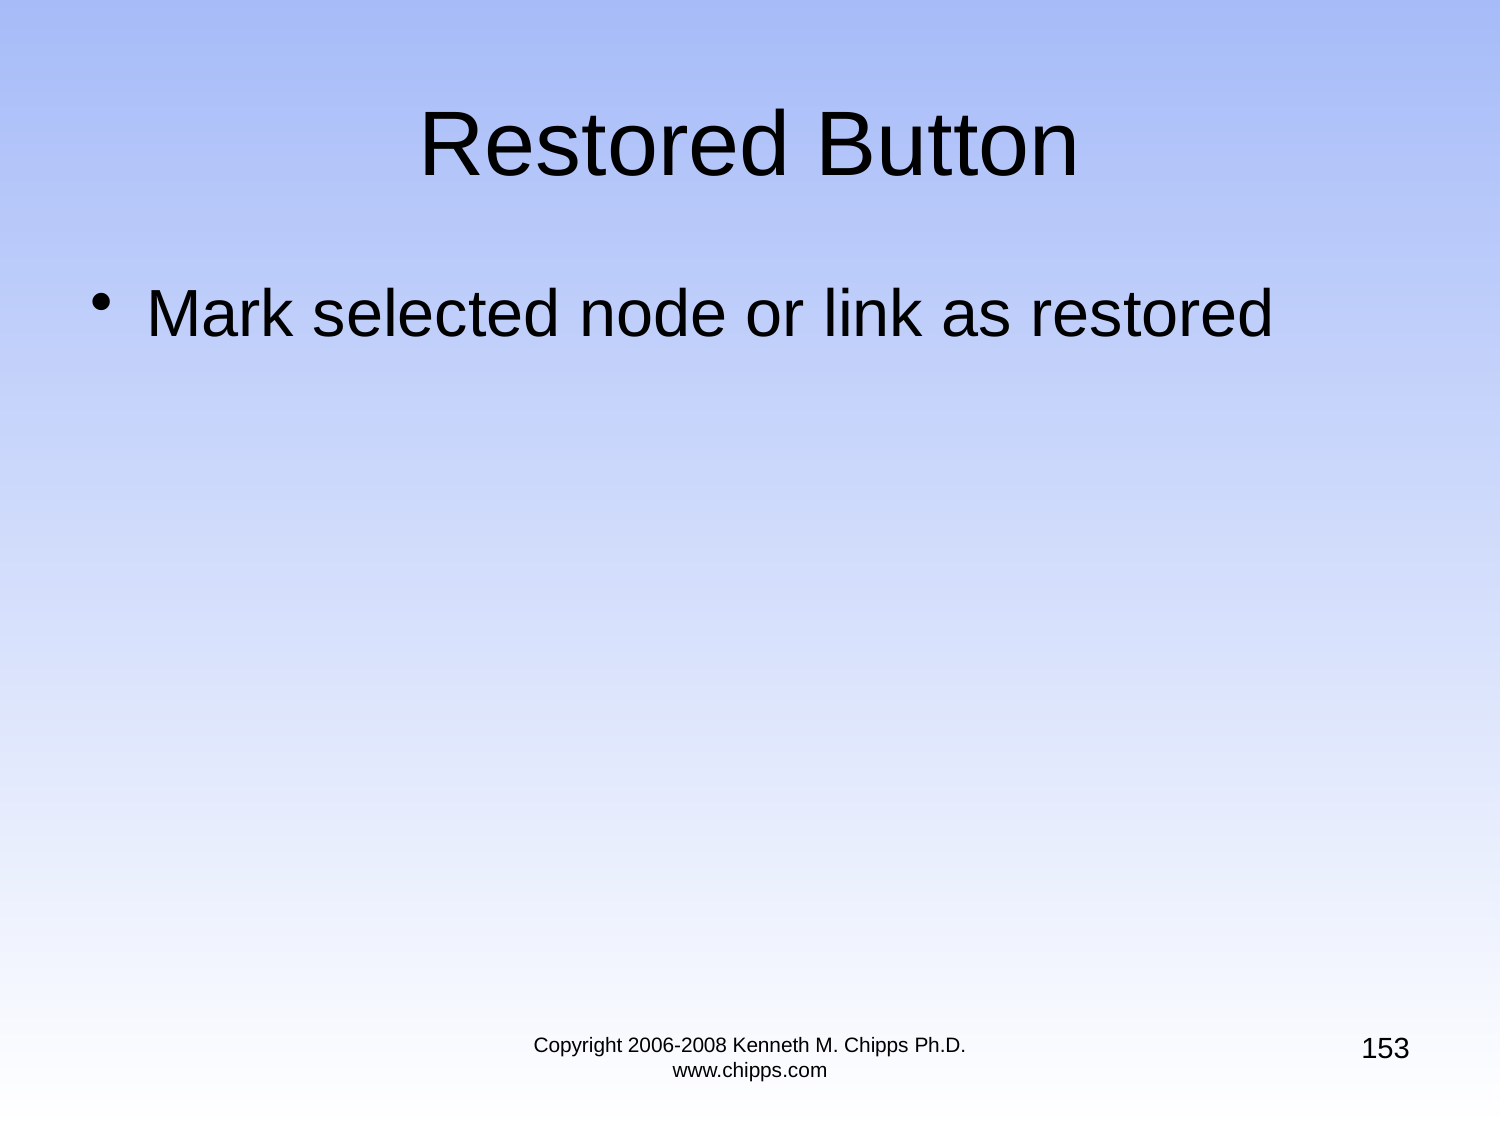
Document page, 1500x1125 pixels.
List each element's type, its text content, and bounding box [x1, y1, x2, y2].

list Mark selected node or link as restored [75, 262, 1425, 1005]
text_box [0, 114, 75, 118]
footer Copyright 2006-2008 Kenneth M. Chipps Ph.D. www.chipps.com [449, 1024, 1051, 1103]
slide_number 153 [1074, 1021, 1426, 1101]
text_box [1425, 114, 1500, 118]
title Restored Button [75, 45, 1425, 233]
